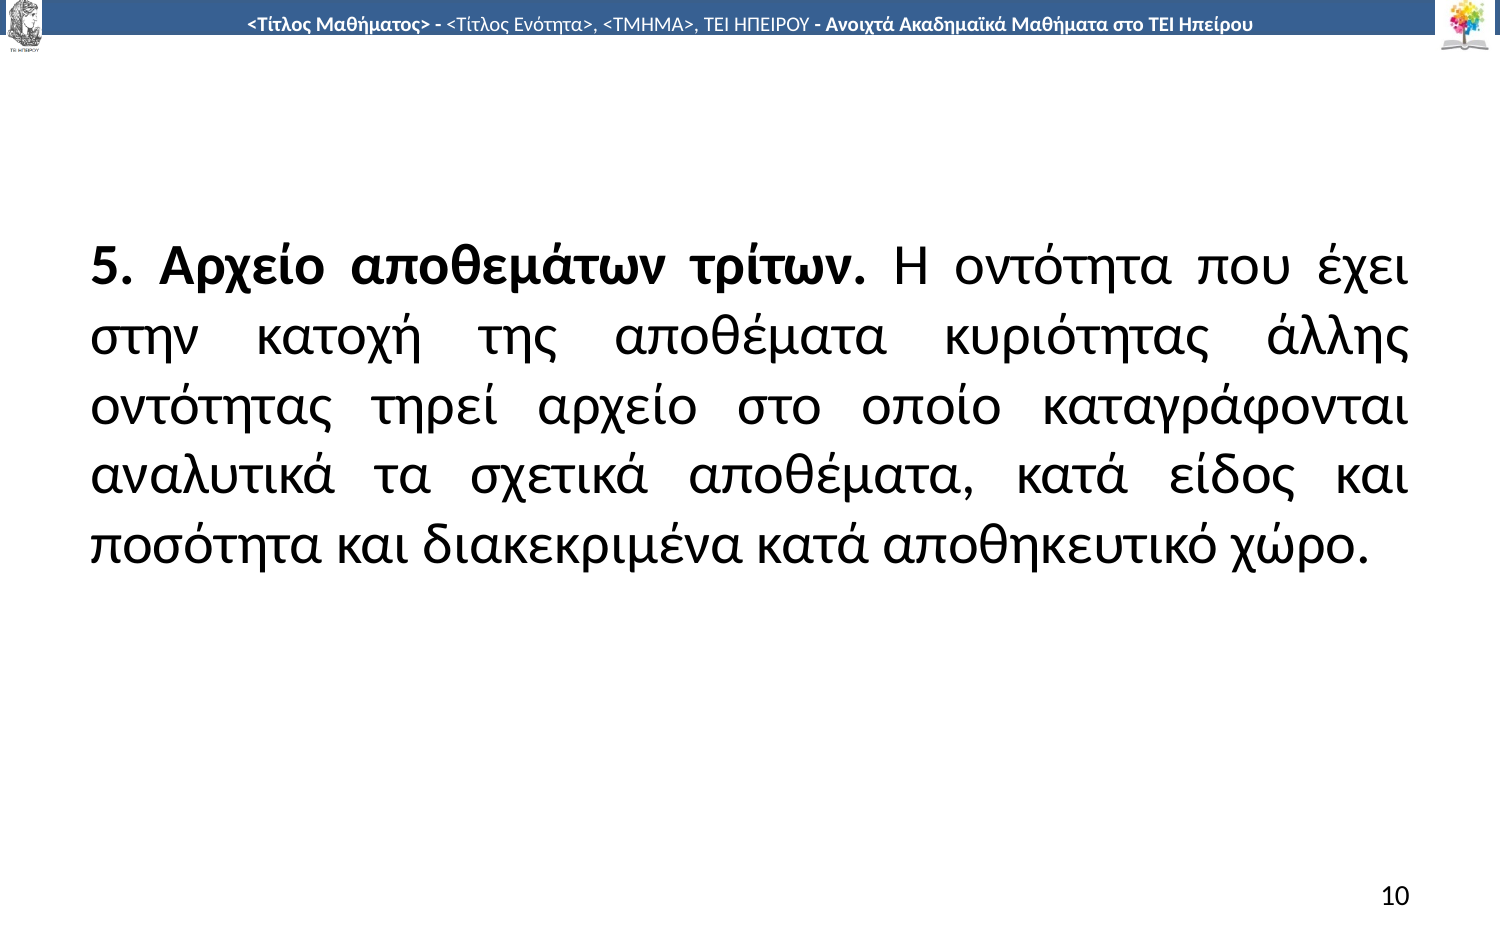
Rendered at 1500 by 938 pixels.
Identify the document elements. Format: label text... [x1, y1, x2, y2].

slide_number 10 [1074, 868, 1425, 919]
picture [1435, 0, 1495, 52]
list 5. Αρχείο αποθεμάτων τρίτων. Η οντότητα που έχει στην κατοχή της αποθέματα κυριότητας άλλης οντότητας τηρεί αρχείο στο οποίο καταγράφονται αναλυτικά τα σχετικά αποθέματα, κατά είδος και ποσότητα και διακεκριμένα κατά αποθηκευτικό χώρο. [75, 218, 1425, 838]
picture [6, 0, 42, 54]
